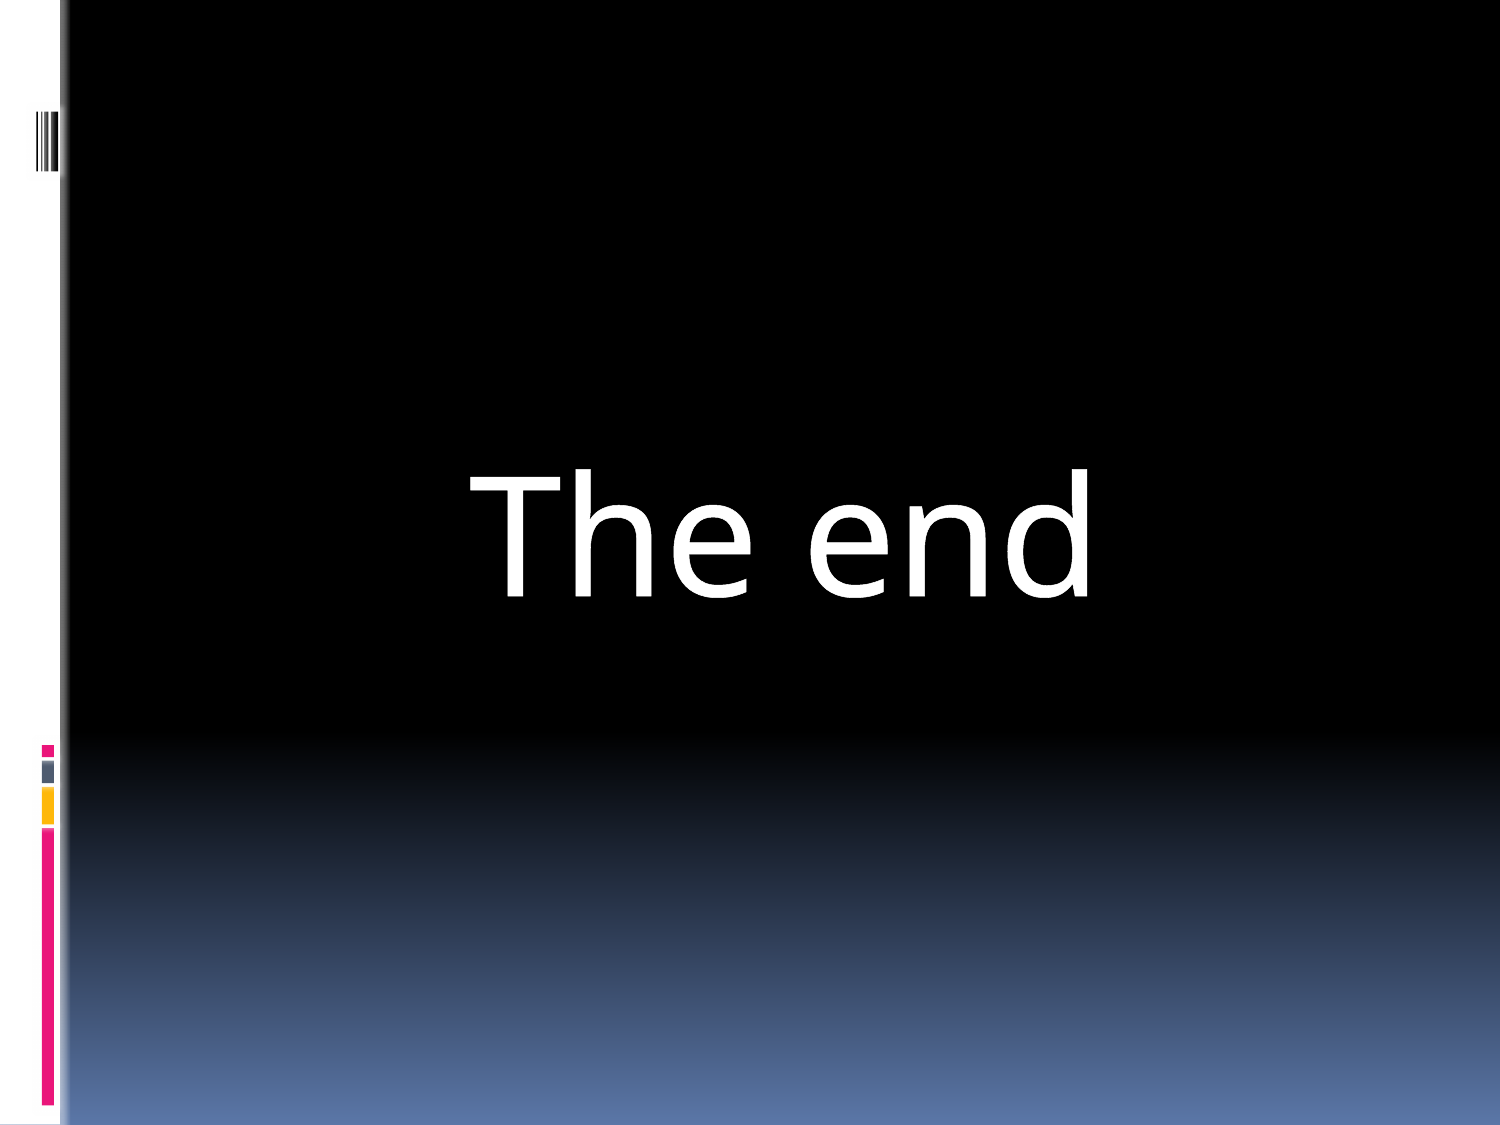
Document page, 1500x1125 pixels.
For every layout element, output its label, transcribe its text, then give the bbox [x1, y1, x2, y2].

text_box The end [257, 421, 1313, 637]
